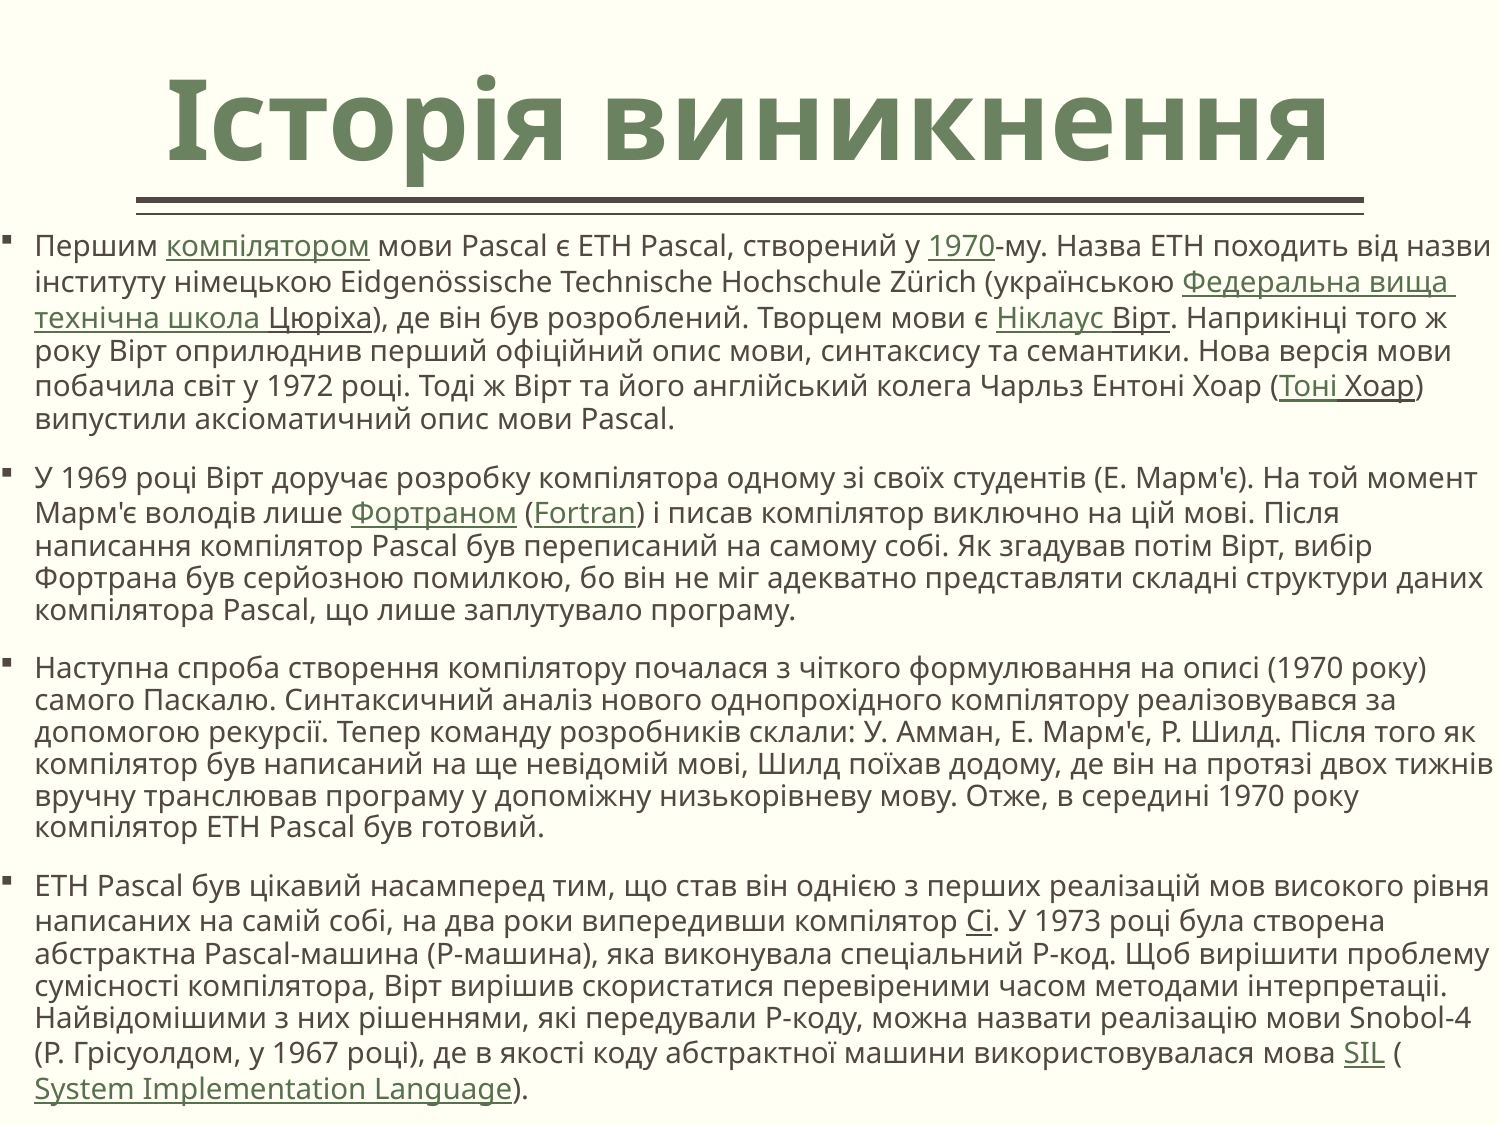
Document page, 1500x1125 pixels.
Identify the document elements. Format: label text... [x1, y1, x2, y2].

title Історія виникнення [135, 12, 1364, 193]
list Першим компілятором мови Pascal є ETH Pascal, створений у 1970-му. Назва ETH походить від назви інституту німецькою Eidgenössische Technische Hochschule Zürich (українською Федеральна вища технічна школа Цюріха), де він був розроблений. Творцем мови є Ніклаус Вірт. Наприкінці того ж року Вірт оприлюднив перший офіційний опис мови, синтаксису та семантики. Нова версія мови побачила світ у 1972 році. Тоді ж Вірт та його англійський колега Чарльз Ентоні Хоар (Тоні Хоар) випустили аксіоматичний опис мови Pascal. У 1969 році Вірт доручає розробку компілятора одному зі своїх студентів (Е. Марм'є). На той момент Марм'є володів лише Фортраном (Fortran) і писав компілятор виключно на цій мові. Після написання компілятор Pascal був переписаний на самому собі. Як згадував потім Вірт, вибір Фортрана був серйозною помилкою, бо він не міг адекватно представляти складні структури даних компілятора Pascal, що лише заплутувало програму. Наступна спроба створення компілятору почалася з чіткого формулювання на описі (1970 року) самого Паскалю. Синтаксичний аналіз нового однопрохідного компілятору реалізовувався за допомогою рекурсії. Тепер команду розробників склали: У. Амман, Е. Марм'є, Р. Шилд. Після того як компілятор був написаний на ще невідомій мові, Шилд поїхав додому, де він на протязі двох тижнів вручну транслював програму у допоміжну низькорівневу мову. Отже, в середині 1970 року компілятор ETH Pascal був готовий. ETH Pascal був цікавий насамперед тим, що став він однією з перших реалізацій мов високого рівня написаних на самій собі, на два роки випередивши компілятор Сі. У 1973 році була створена абстрактна Pascal-машина (P-машина), яка виконувала спеціальний P-код. Щоб вирішити проблему сумісності компілятора, Вірт вирішив скористатися перевіреними часом методами інтерпретаціі. Найвідомішими з них рішеннями, які передували P-коду, можна назвати реалізацію мови Snobol-4 (Р. Грісуолдом, у 1967 році), де в якості коду абстрактної машини використовувалася мова SIL (System Implementation Language). [0, 219, 1500, 1125]
